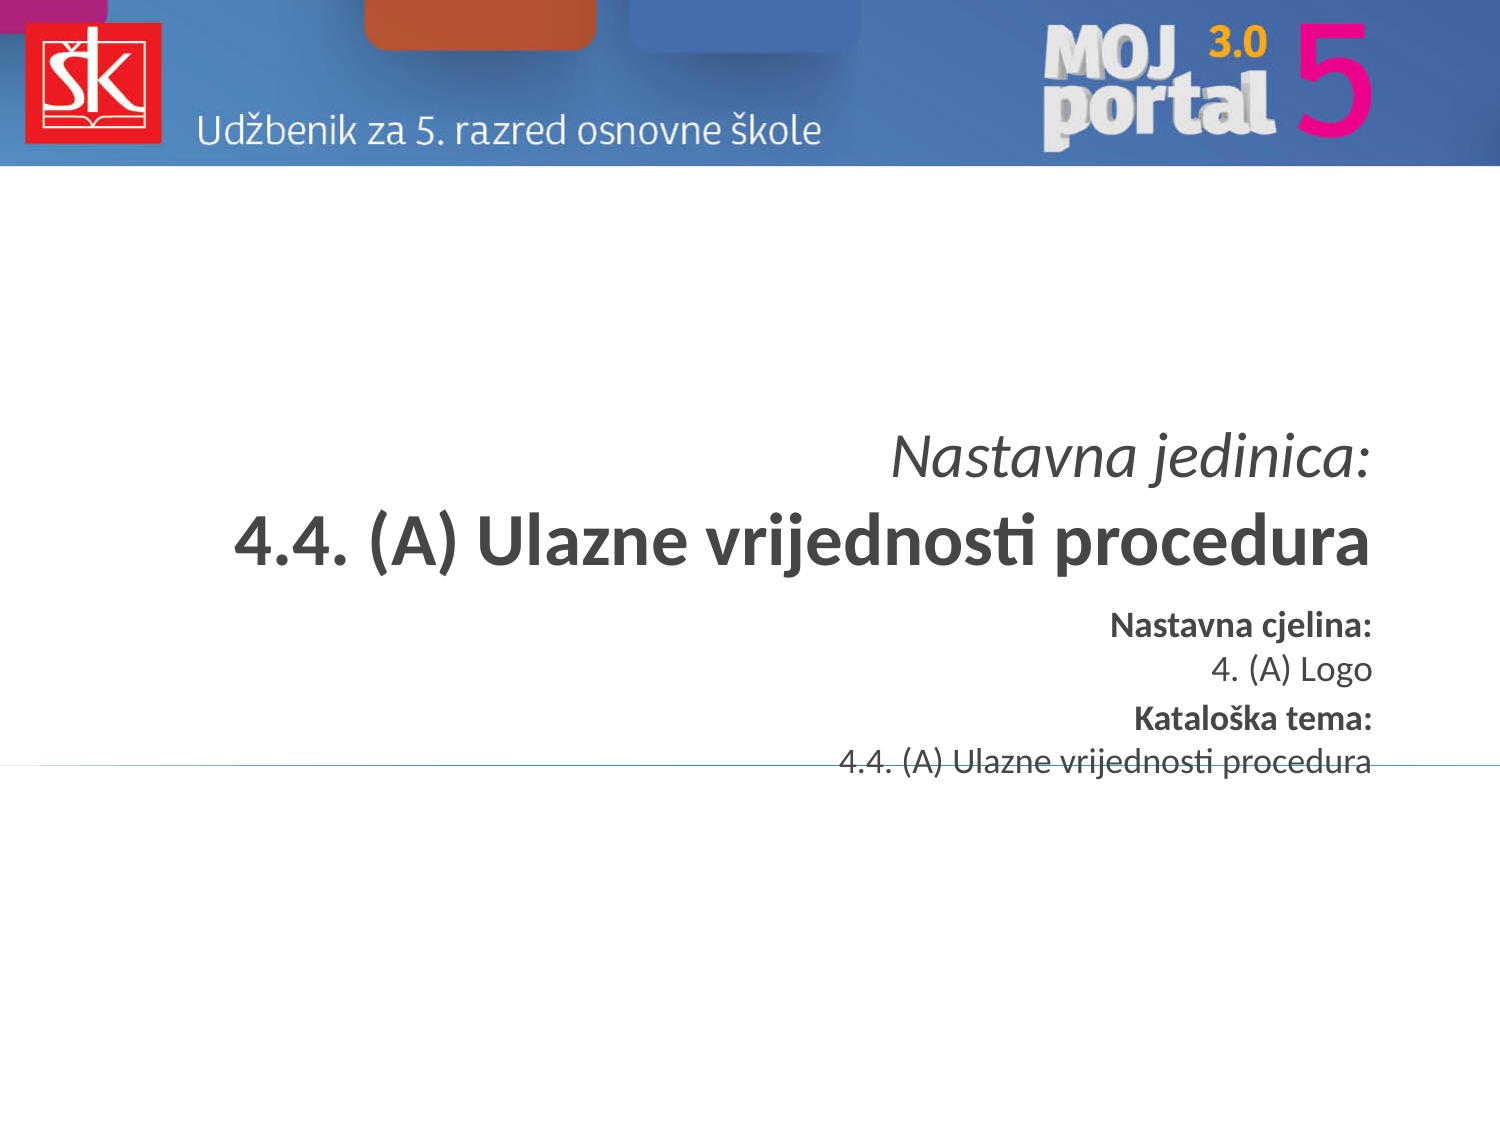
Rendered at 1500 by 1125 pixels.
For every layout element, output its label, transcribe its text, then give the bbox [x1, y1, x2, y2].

title Nastavna jedinica: 4.4. (A) Ulazne vrijednosti procedura [112, 287, 1388, 588]
subtitle Nastavna cjelina: 4. (A) Logo Kataloška tema: 4.4. (A) Ulazne vrijednosti procedura [112, 592, 1388, 790]
picture [0, 0, 1500, 1125]
